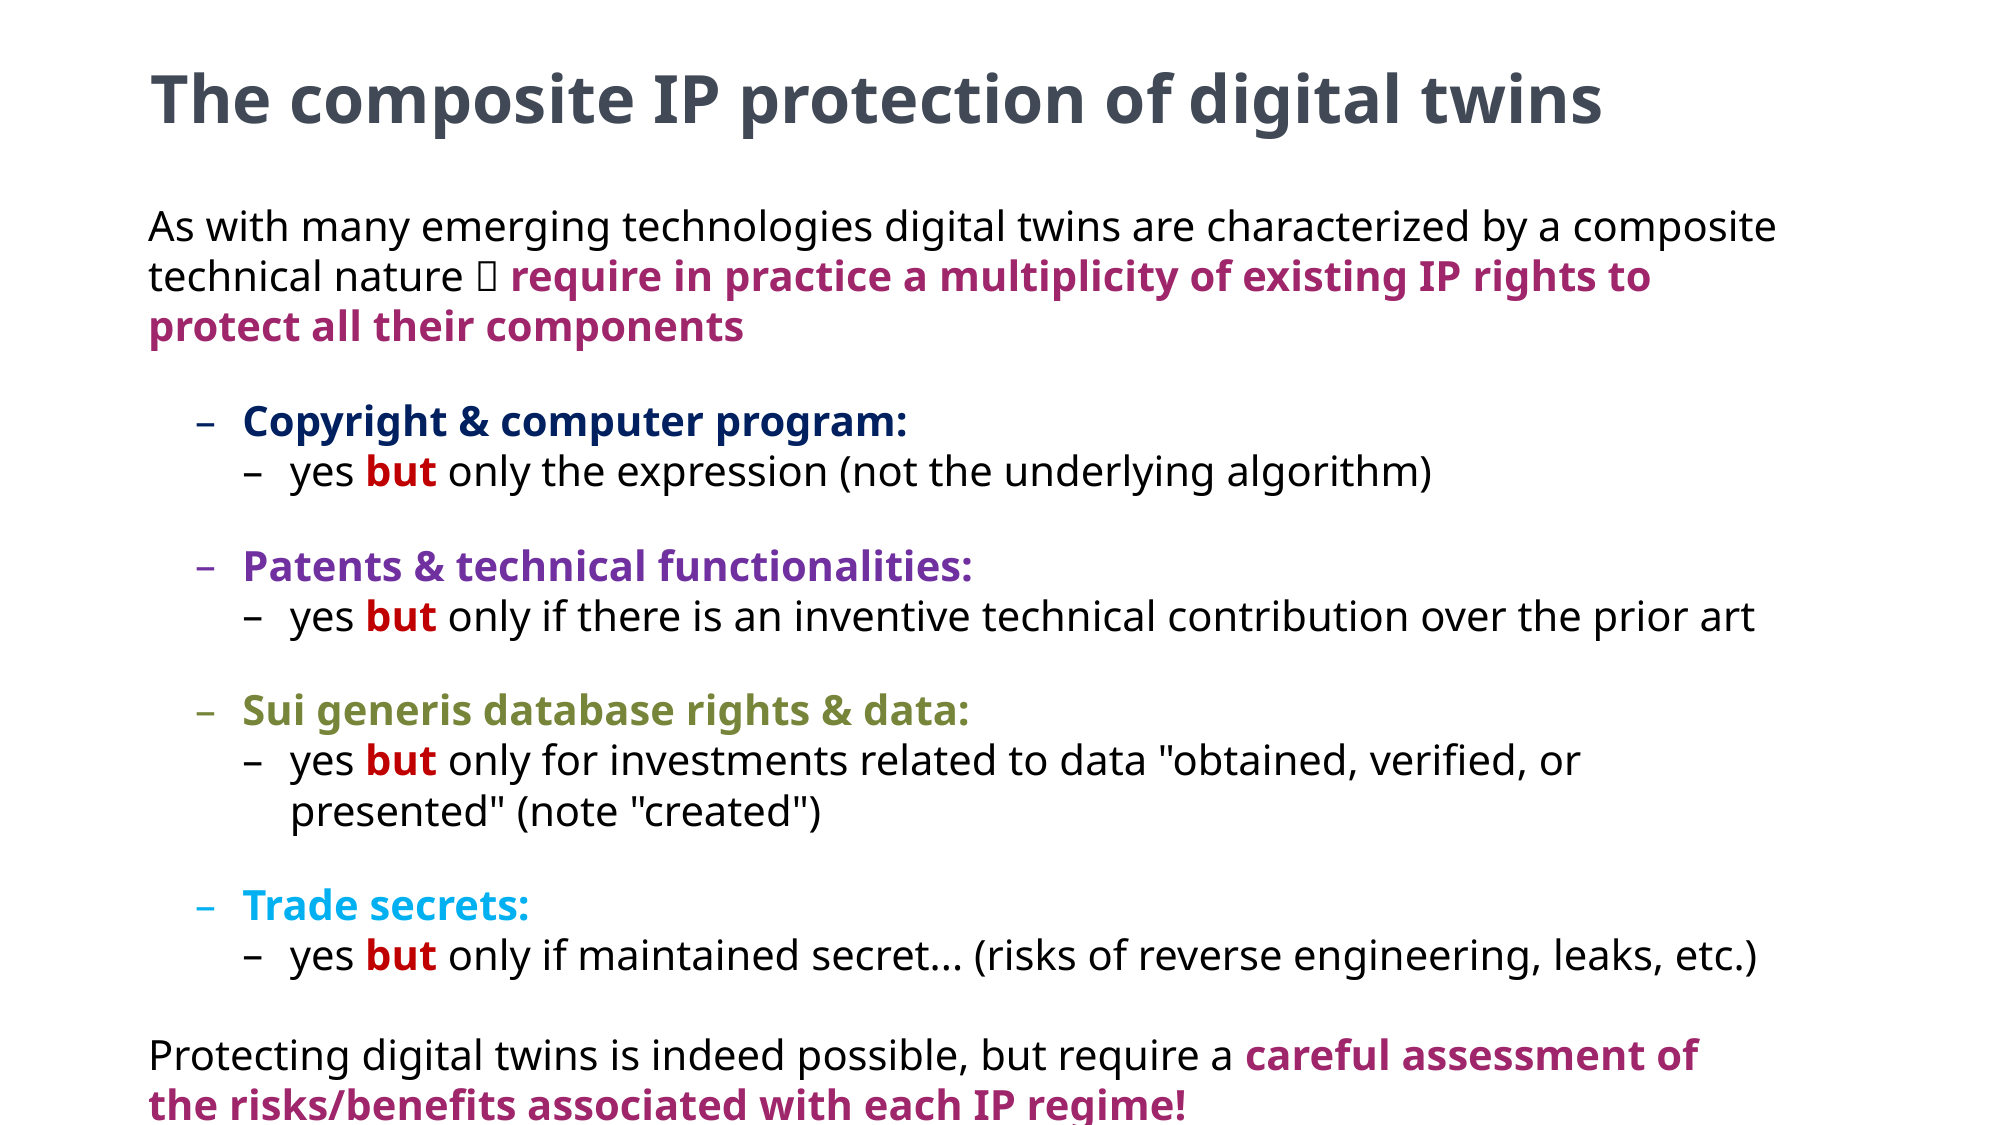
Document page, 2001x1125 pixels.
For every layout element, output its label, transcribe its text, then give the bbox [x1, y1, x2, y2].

title The composite IP protection of digital twins [150, 59, 1867, 148]
list As with many emerging technologies digital twins are characterized by a composite technical nature  require in practice a multiplicity of existing IP rights to protect all their components Copyright & computer program: yes but only the expression (not the underlying algorithm) Patents & technical functionalities: yes but only if there is an inventive technical contribution over the prior art Sui generis database rights & data: yes but only for investments related to data "obtained, verified, or presented" (note "created") Trade secrets: yes but only if maintained secret... (risks of reverse engineering, leaks, etc.) Protecting digital twins is indeed possible, but require a careful assessment of the risks/benefits associated with each IP regime! [148, 200, 1780, 1035]
